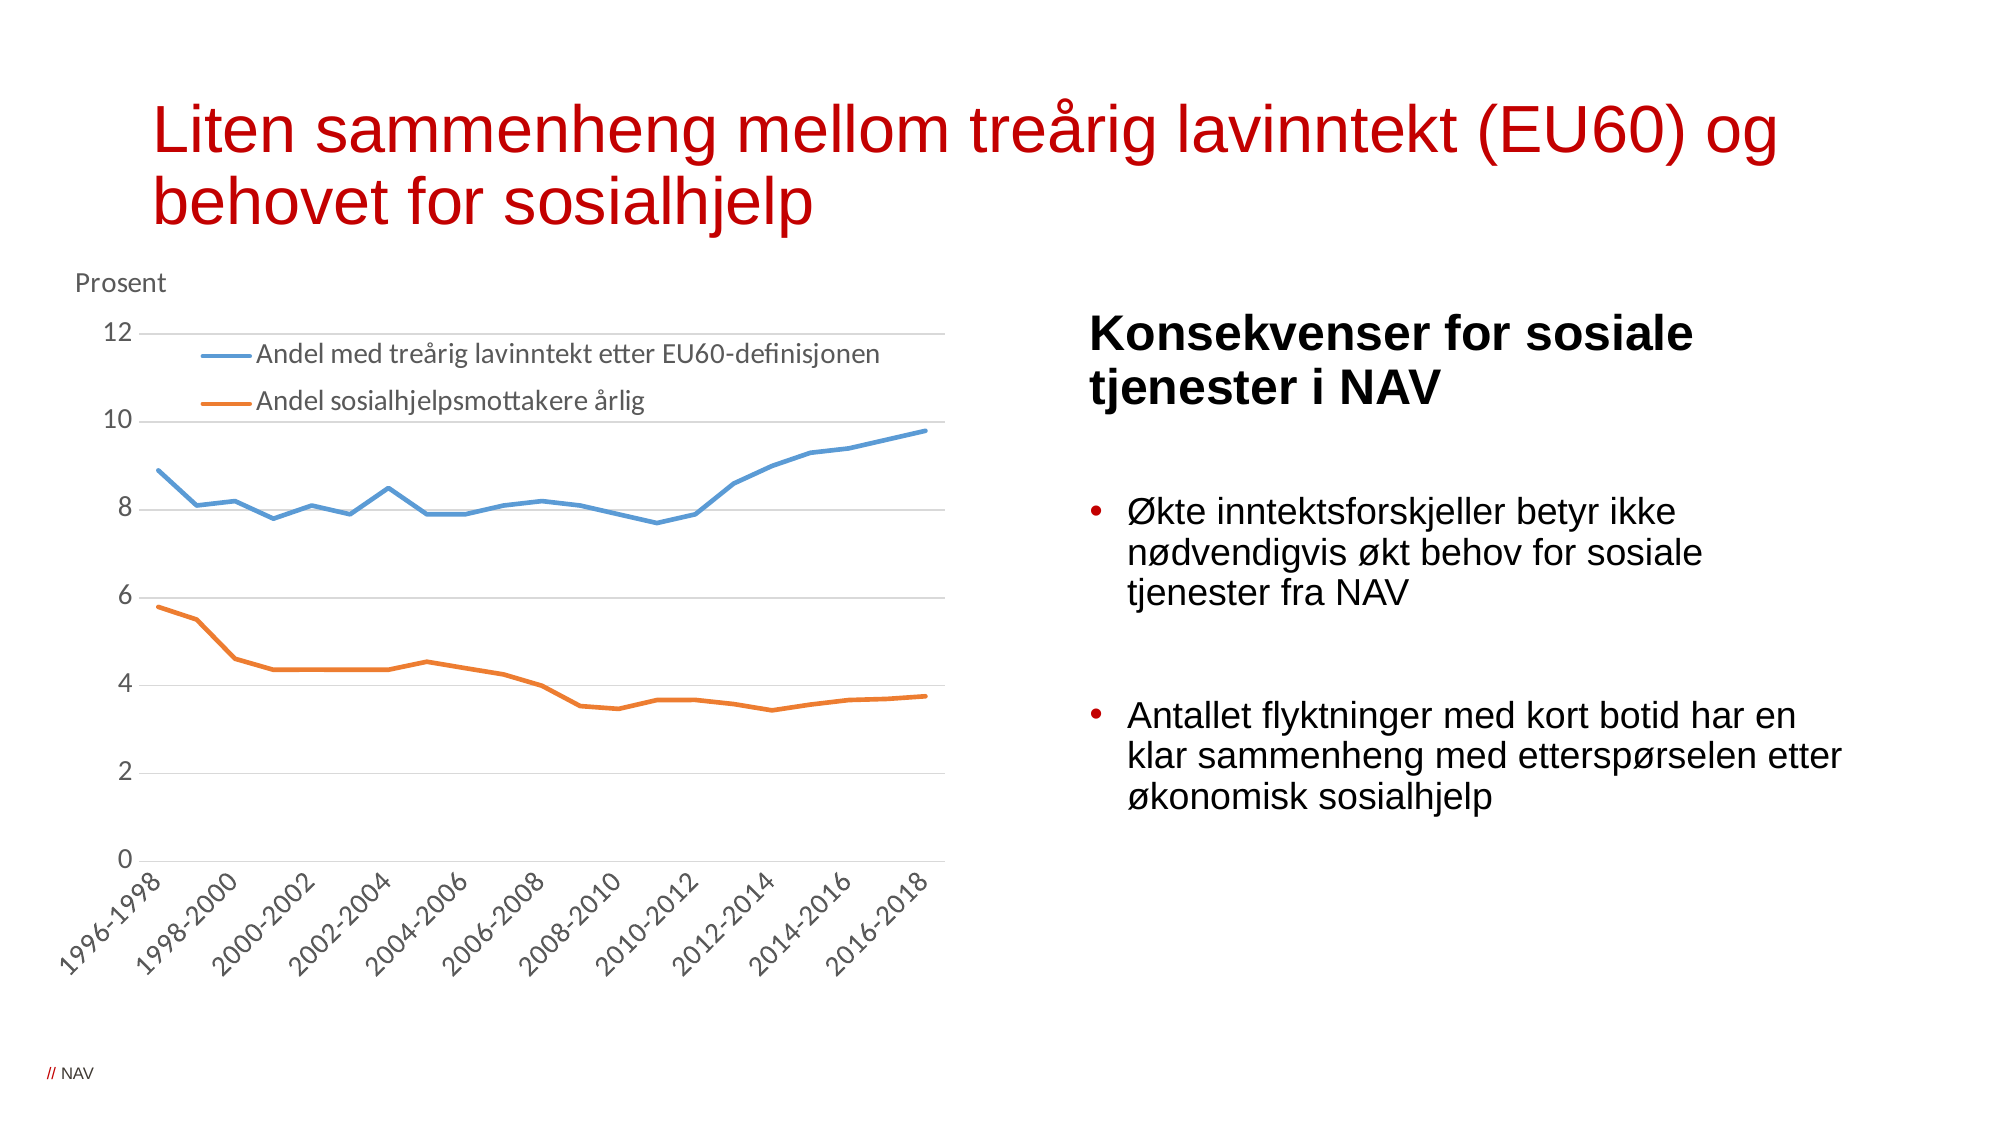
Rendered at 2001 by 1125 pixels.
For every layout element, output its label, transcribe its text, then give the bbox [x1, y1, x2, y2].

chart [53, 254, 973, 1046]
list Konsekvenser for sosiale tjenester i NAV Økte inntektsforskjeller betyr ikke nødvendigvis økt behov for sosiale tjenester fra NAV Antallet flyktninger med kort botid har en klar sammenheng med etterspørselen etter økonomisk sosialhjelp [1074, 299, 1863, 1014]
title Liten sammenheng mellom treårig lavinntekt (EU60) og behovet for sosialhjelp [137, 79, 1863, 255]
